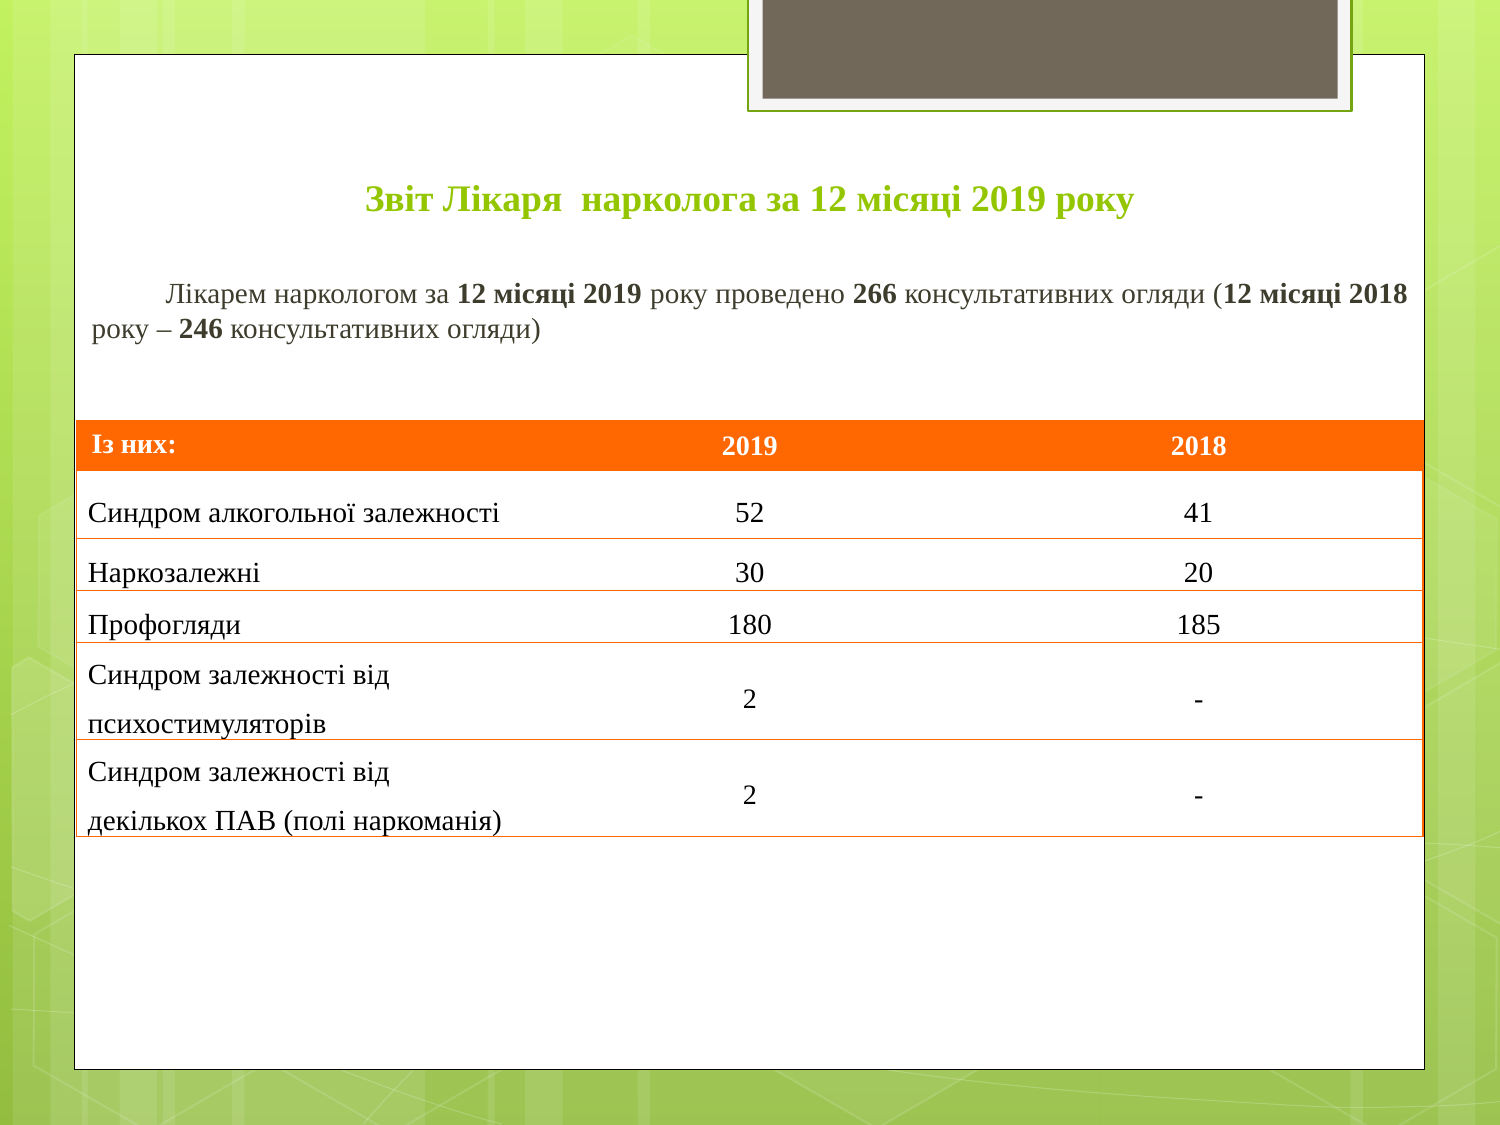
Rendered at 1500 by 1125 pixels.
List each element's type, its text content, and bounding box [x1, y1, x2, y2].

table_cell 2 [526, 643, 974, 739]
table_cell 52 [526, 471, 974, 538]
table_cell 180 [526, 591, 974, 642]
table_header 2018 [974, 421, 1422, 470]
table_header 2019 [526, 421, 974, 470]
table_cell 185 [974, 591, 1422, 642]
list Лікарем наркологом за 12 місяці 2019 року проведено 266 консультативних огляди (12 місяці 2018 року – 246 консультативних огляди) [76, 267, 1424, 406]
table_header Із них: [77, 421, 526, 470]
table_cell Синдром алкогольної залежності [77, 471, 526, 538]
table_cell 20 [974, 539, 1422, 590]
table_cell 30 [526, 539, 974, 590]
table_cell Наркозалежні [77, 539, 526, 590]
table_cell - [974, 740, 1422, 836]
table_cell - [974, 643, 1422, 739]
title Звіт Лікаря нарколога за 12 місяці 2019 року [76, 125, 1424, 227]
table_cell Профогляди [77, 591, 526, 642]
table_cell 41 [974, 471, 1422, 538]
table_cell Синдром залежності від психостимуляторів [77, 643, 526, 739]
table_cell 2 [526, 740, 974, 836]
table_cell Синдром залежності від декількох ПАВ (полі наркоманія) [77, 740, 526, 836]
